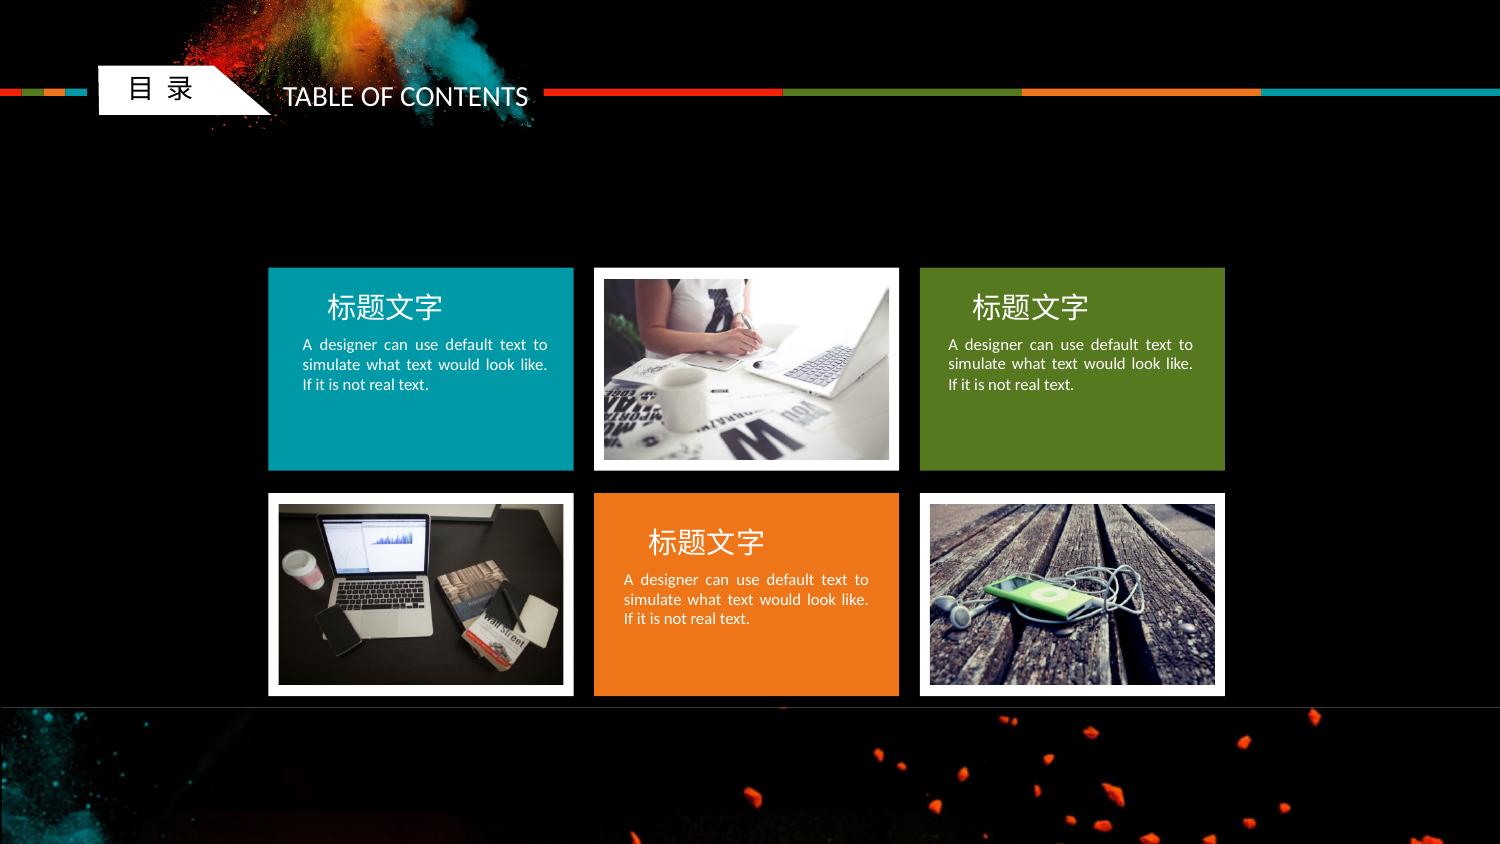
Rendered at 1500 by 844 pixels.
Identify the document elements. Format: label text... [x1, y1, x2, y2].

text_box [0, 0, 1500, 203]
text_box [278, 504, 564, 686]
text_box [593, 492, 900, 697]
text_box [919, 267, 1226, 472]
text_box [593, 267, 900, 472]
text_box 标题文字 [633, 516, 900, 567]
text_box A designer can use default text to simulate what text would look like. If it is not real text. [933, 326, 1209, 401]
text_box [603, 278, 890, 460]
text_box [267, 267, 575, 472]
picture [1, 706, 1500, 844]
text_box [267, 492, 575, 697]
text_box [287, 281, 578, 369]
text_box [919, 492, 1226, 697]
text_box A designer can use default text to simulate what text would look like. If it is not real text. [609, 561, 884, 636]
text_box 标题文字 [957, 281, 1224, 332]
text_box [929, 504, 1216, 686]
